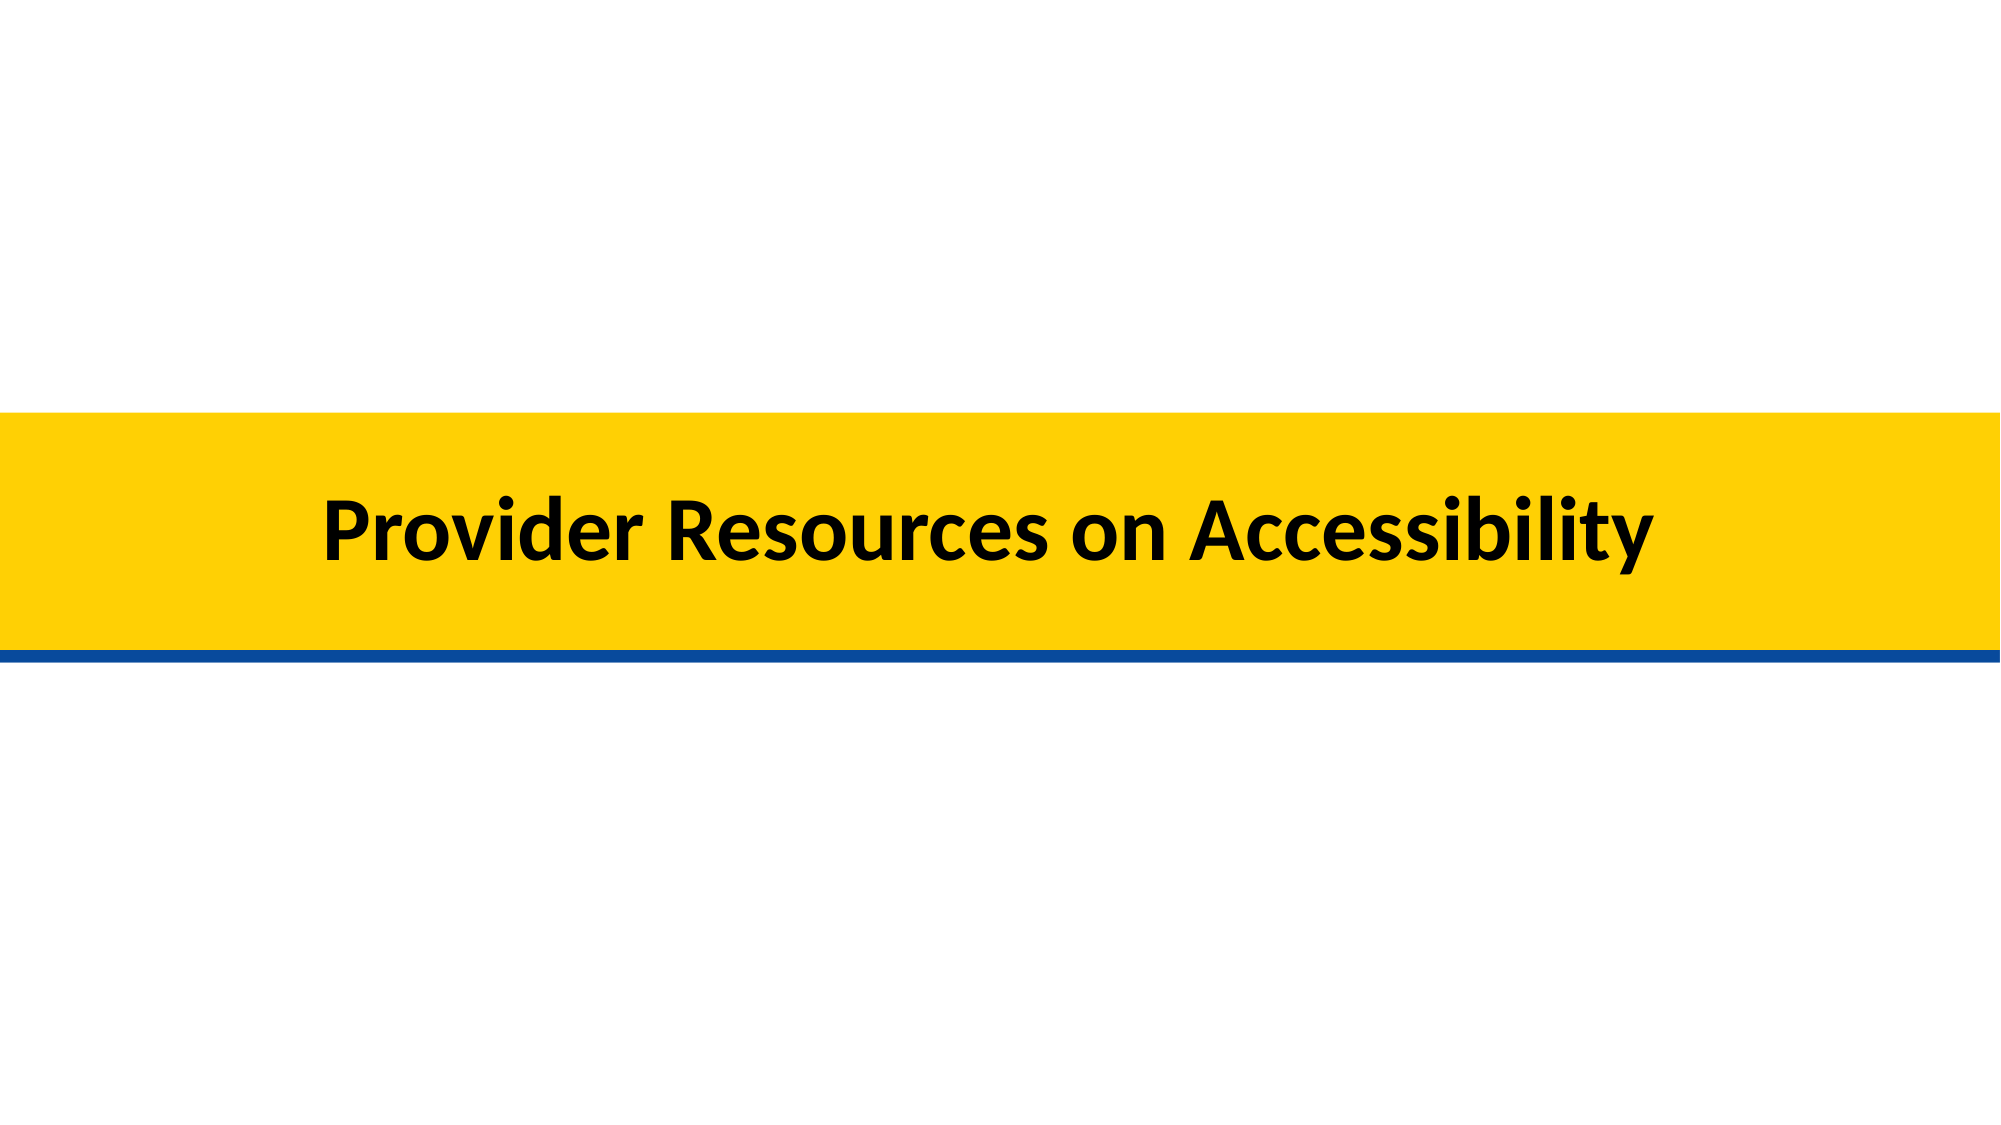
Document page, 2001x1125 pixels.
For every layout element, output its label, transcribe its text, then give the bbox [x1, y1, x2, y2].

title Provider Resources on Accessibility [0, 412, 2000, 650]
